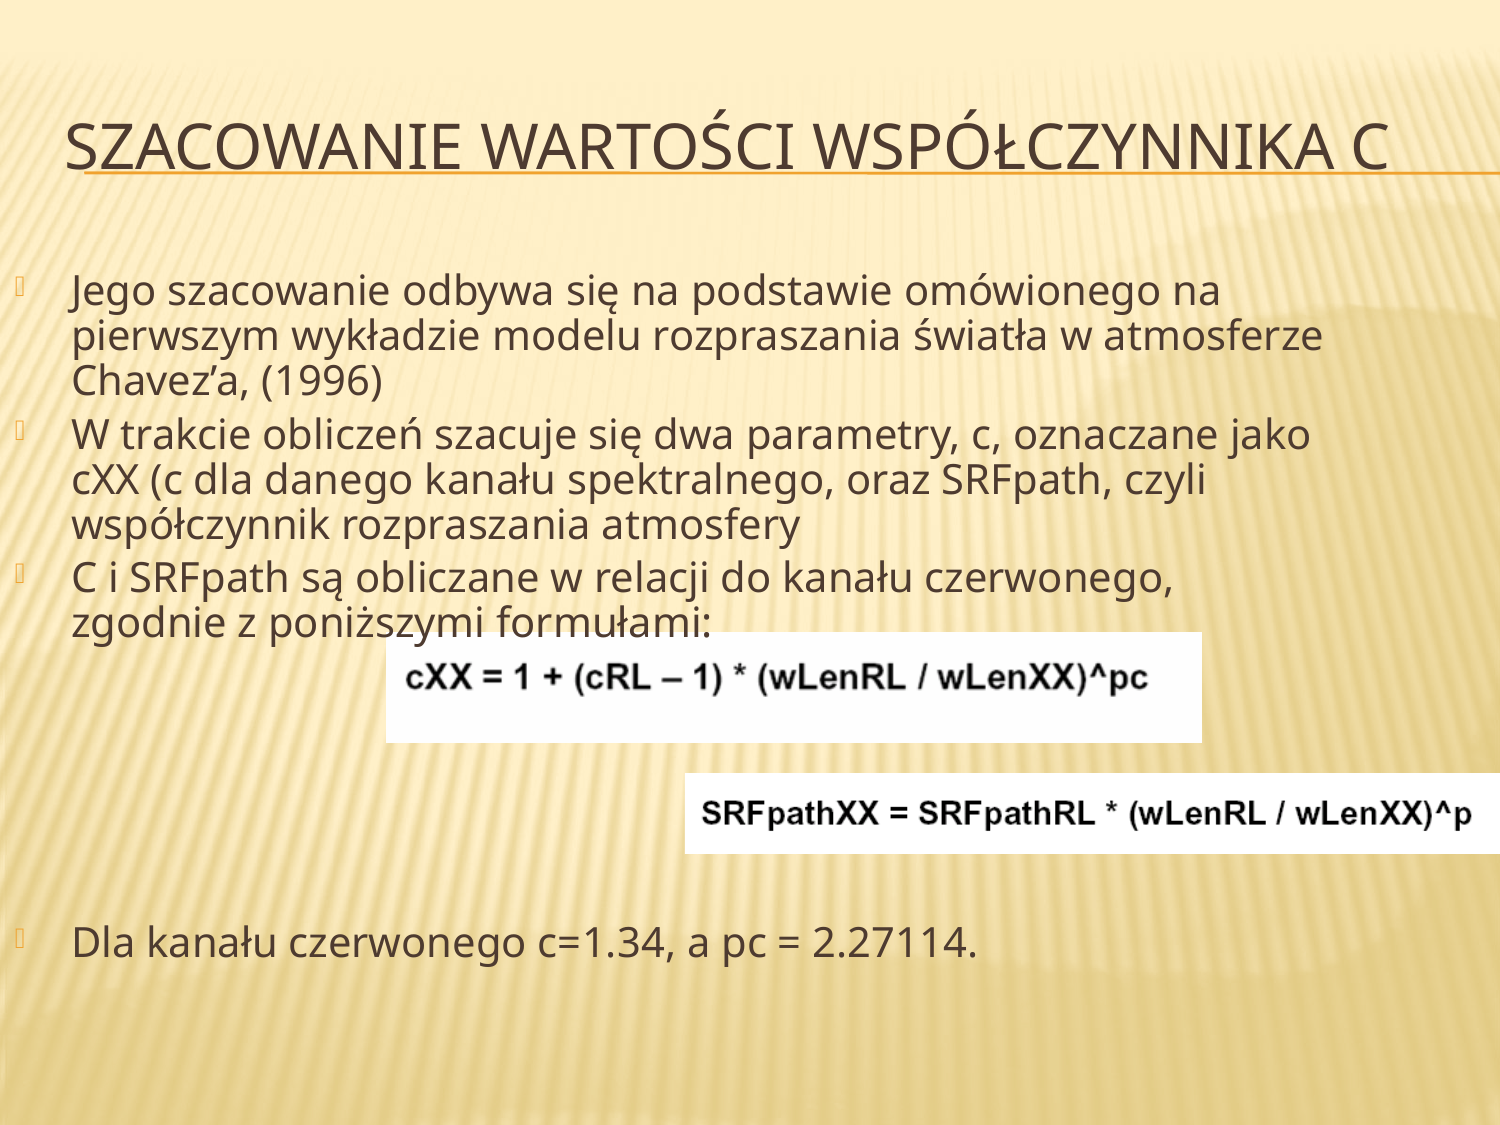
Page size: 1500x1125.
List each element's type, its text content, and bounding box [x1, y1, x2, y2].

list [684, 773, 1500, 854]
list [386, 632, 1202, 744]
title Szacowanie wartości współczynnika c [50, 75, 1475, 213]
list Jego szacowanie odbywa się na podstawie omówionego na pierwszym wykładzie modelu rozpraszania światła w atmosferze Chavez’a, (1996) W trakcie obliczeń szacuje się dwa parametry, c, oznaczane jako cXX (c dla danego kanału spektralnego, oraz SRFpath, czyli współczynnik rozpraszania atmosfery C i SRFpath są obliczane w relacji do kanału czerwonego, zgodnie z poniższymi formułami: Dla kanału czerwonego c=1.34, a pc = 2.27114. [0, 262, 1350, 1005]
